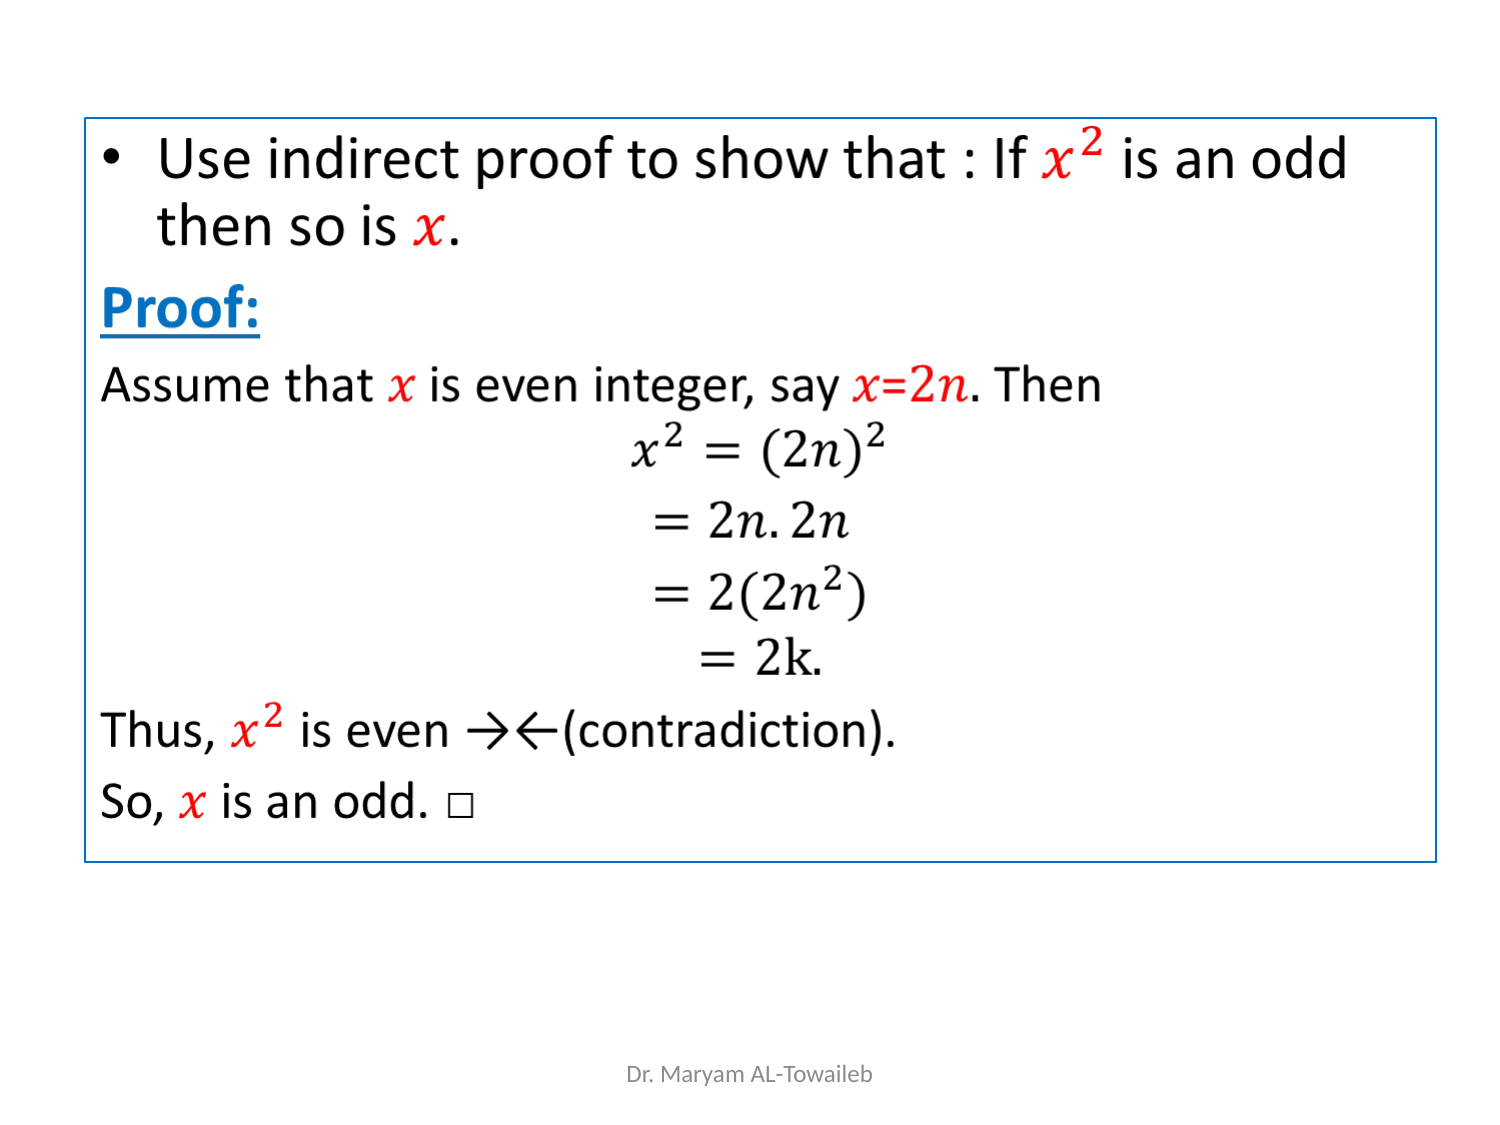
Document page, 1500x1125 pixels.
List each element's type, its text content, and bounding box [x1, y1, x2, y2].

picture [62, 99, 1438, 867]
footer Dr. Maryam AL-Towaileb [512, 1042, 988, 1103]
